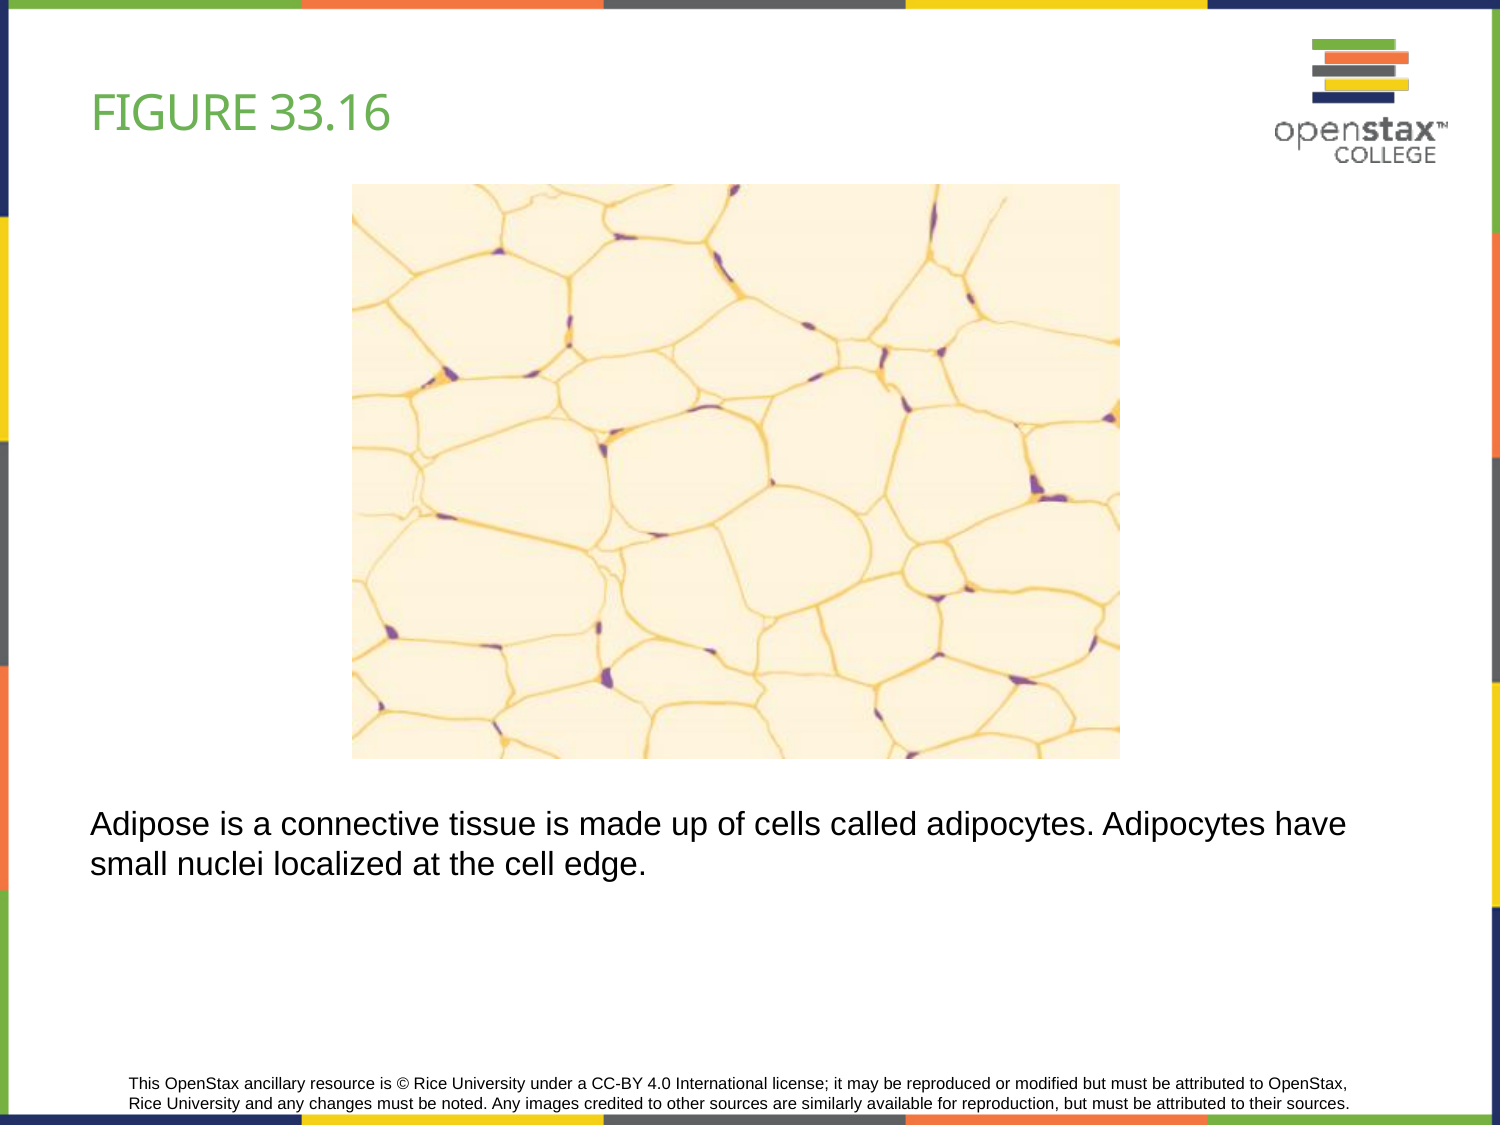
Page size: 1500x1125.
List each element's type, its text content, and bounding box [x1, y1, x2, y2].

footer This OpenStax ancillary resource is © Rice University under a CC-BY 4.0 International license; it may be reproduced or modified but must be attributed to OpenStax, Rice University and any changes must be noted. Any images credited to other sources are similarly available for reproduction, but must be attributed to their sources. [113, 1065, 1398, 1112]
picture [0, 0, 1500, 1125]
title Figure 33.16 [75, 39, 1274, 148]
list Adipose is a connective tissue is made up of cells called adipocytes. Adipocytes have small nuclei localized at the cell edge. [75, 794, 1398, 986]
